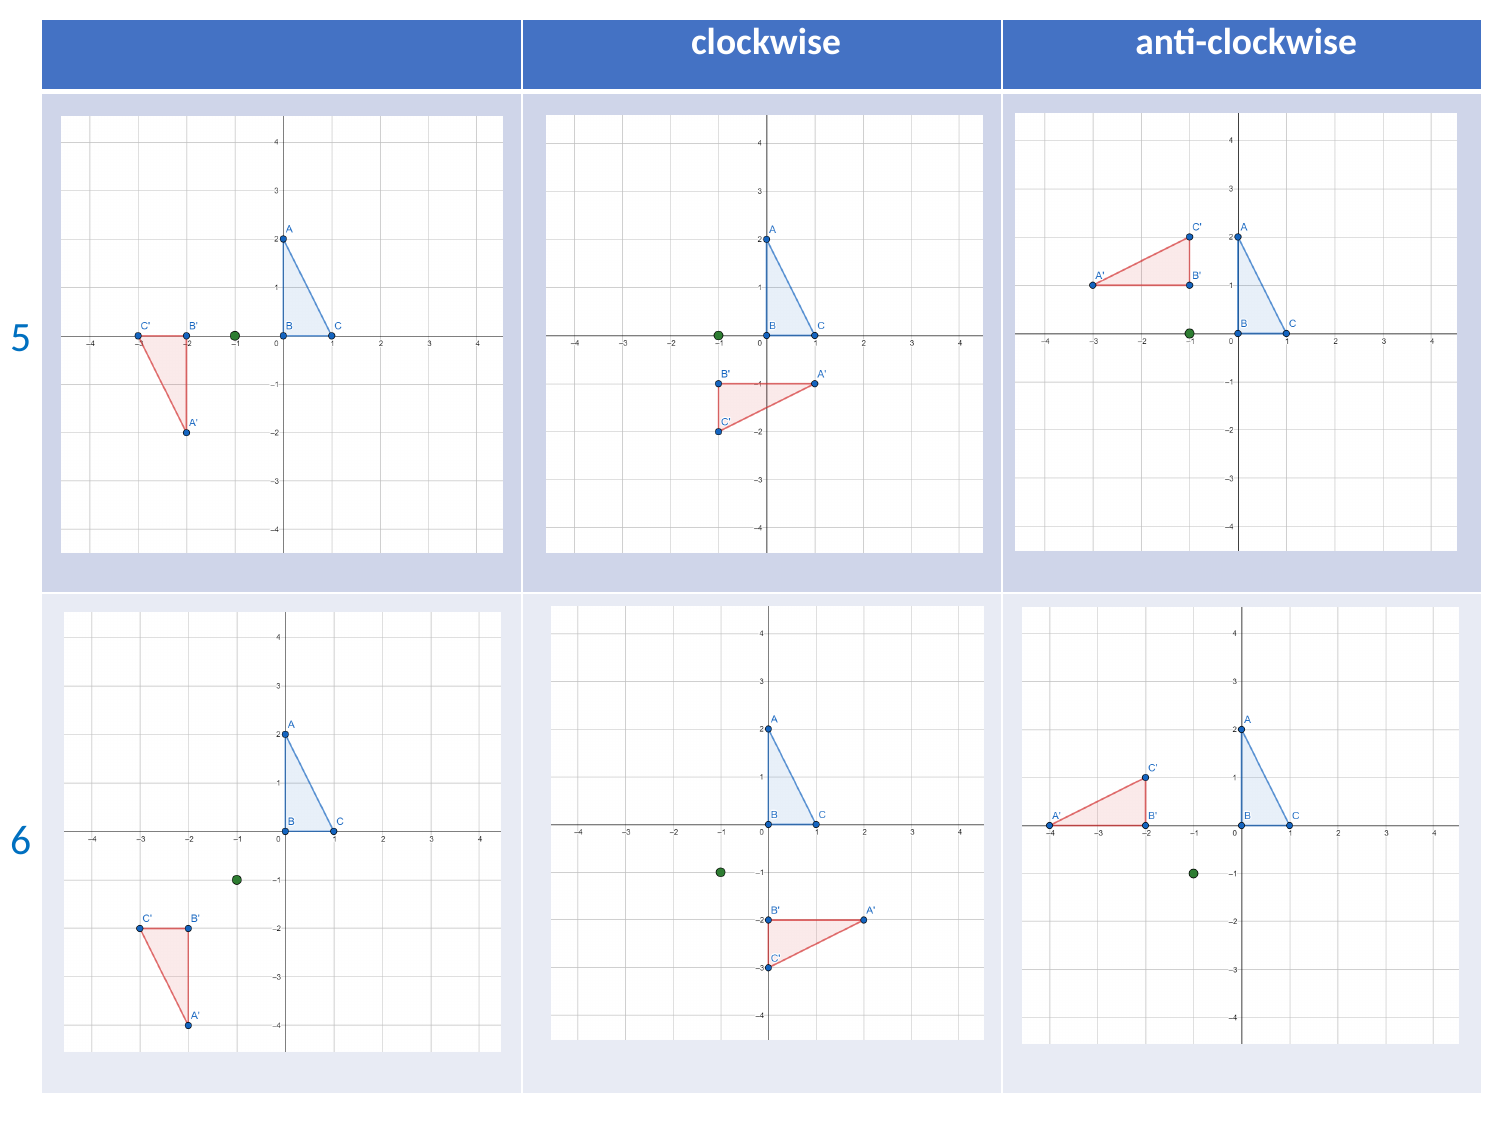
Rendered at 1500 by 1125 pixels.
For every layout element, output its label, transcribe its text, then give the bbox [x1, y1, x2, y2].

picture [1015, 113, 1457, 551]
picture [64, 612, 501, 1052]
picture [61, 116, 503, 553]
text_box 6 [0, 805, 42, 871]
picture [546, 115, 983, 553]
text_box 5 [0, 302, 42, 368]
picture [1022, 607, 1459, 1045]
picture [551, 606, 984, 1040]
